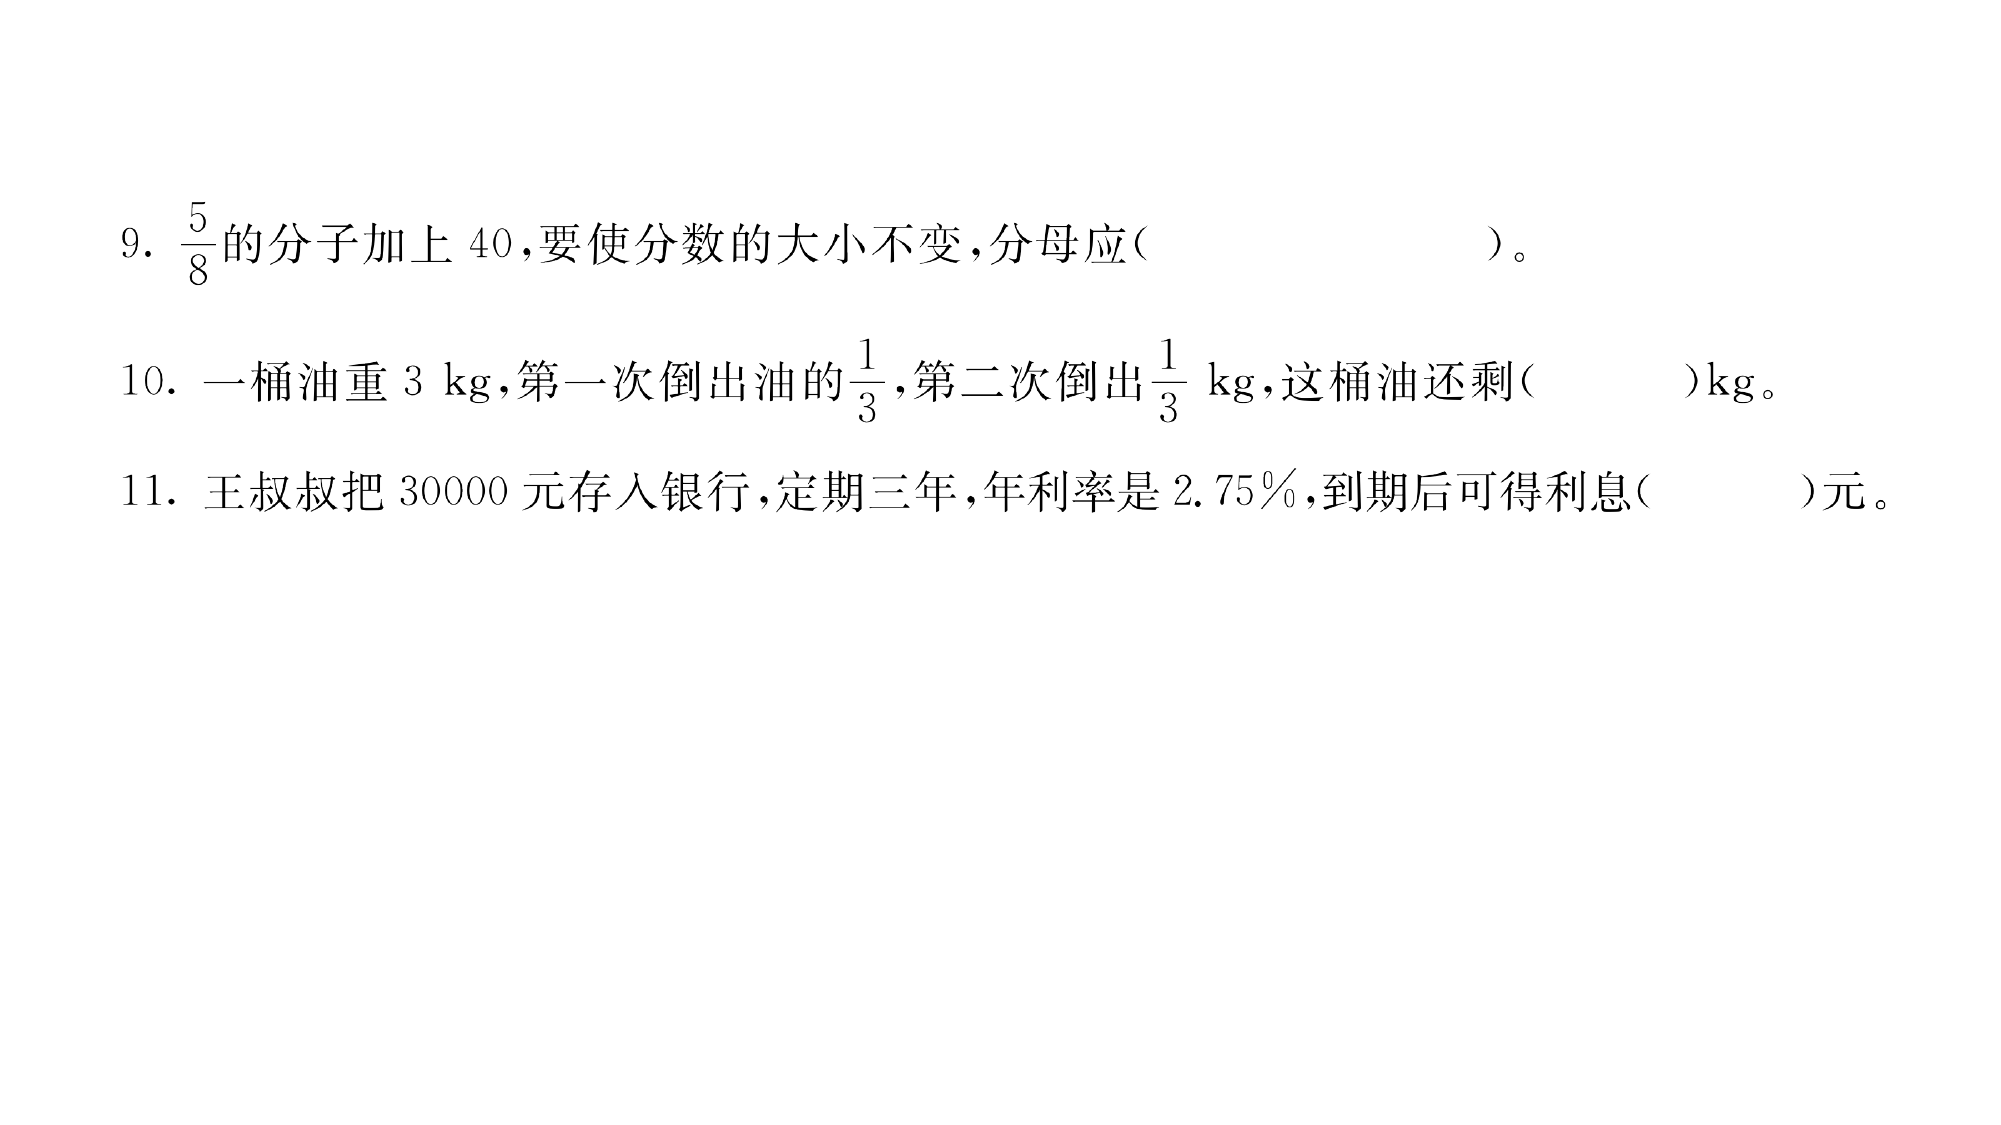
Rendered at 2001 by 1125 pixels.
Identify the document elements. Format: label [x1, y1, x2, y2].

picture [118, 177, 2000, 535]
